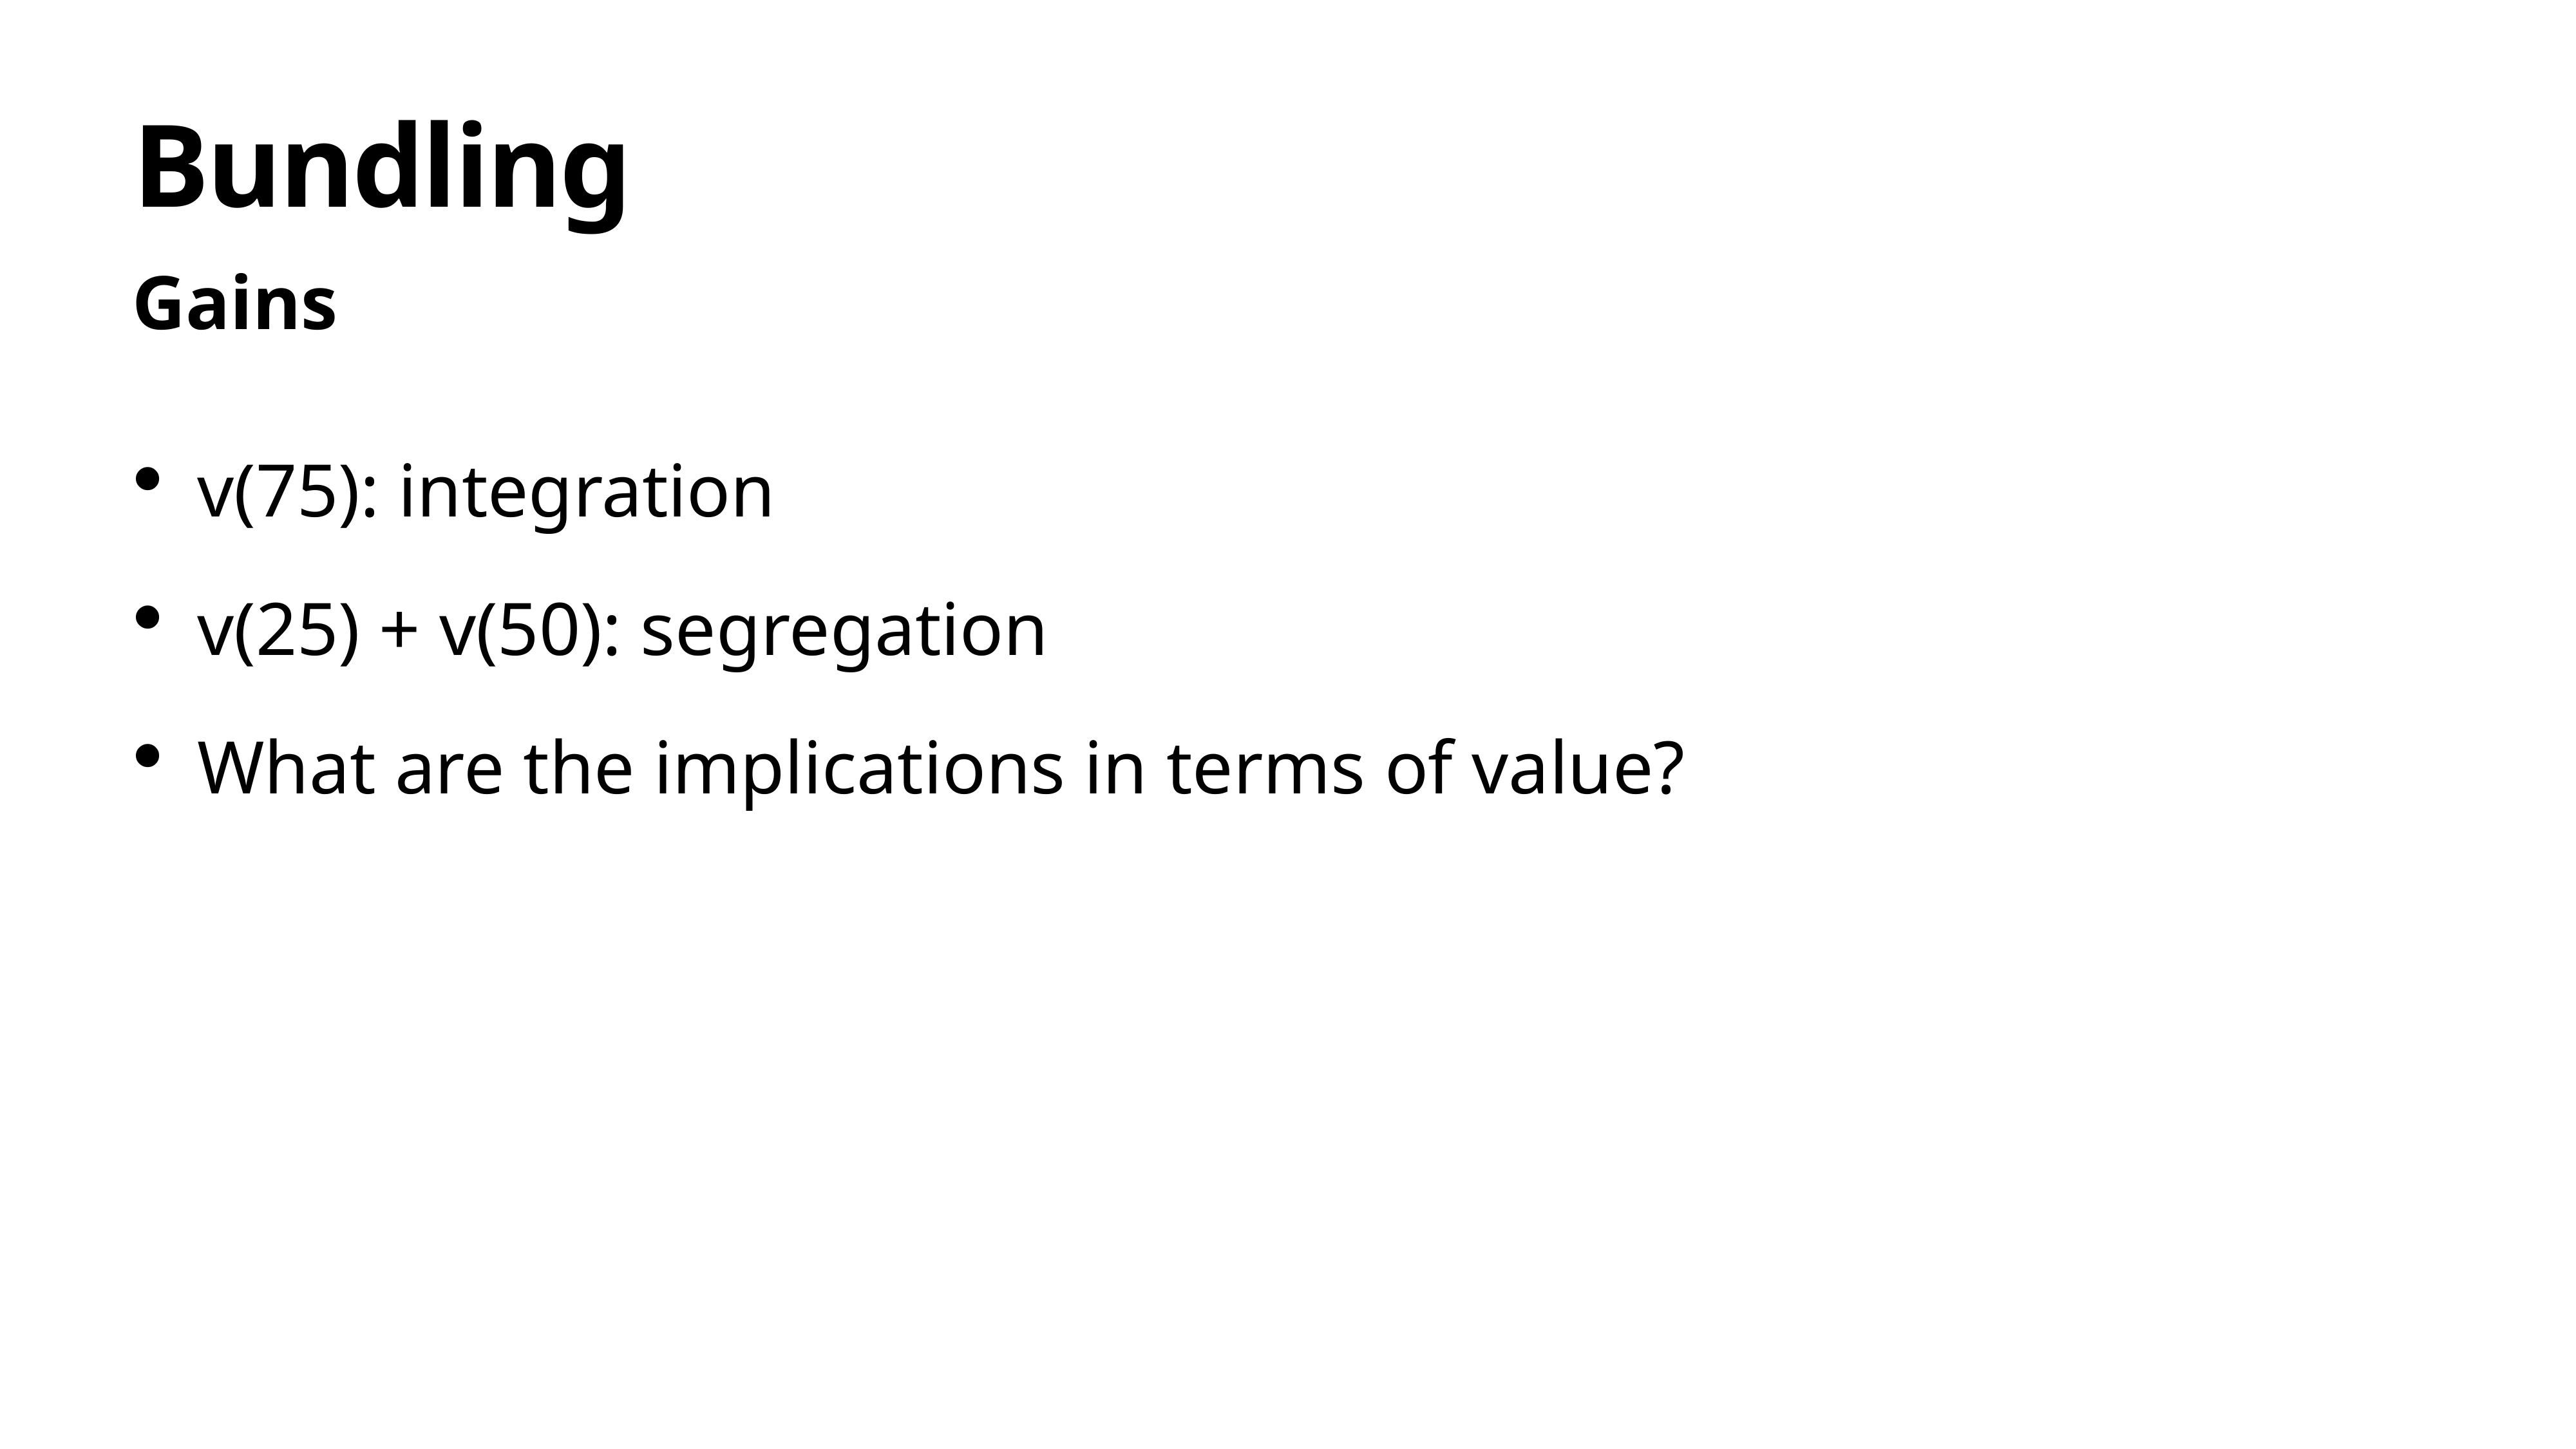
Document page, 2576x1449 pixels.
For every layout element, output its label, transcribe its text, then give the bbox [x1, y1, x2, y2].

list Gains [127, 250, 2449, 350]
list v(75): integration v(25) + v(50): segregation What are the implications in terms of value? [127, 448, 2449, 972]
title Bundling [127, 113, 2449, 250]
